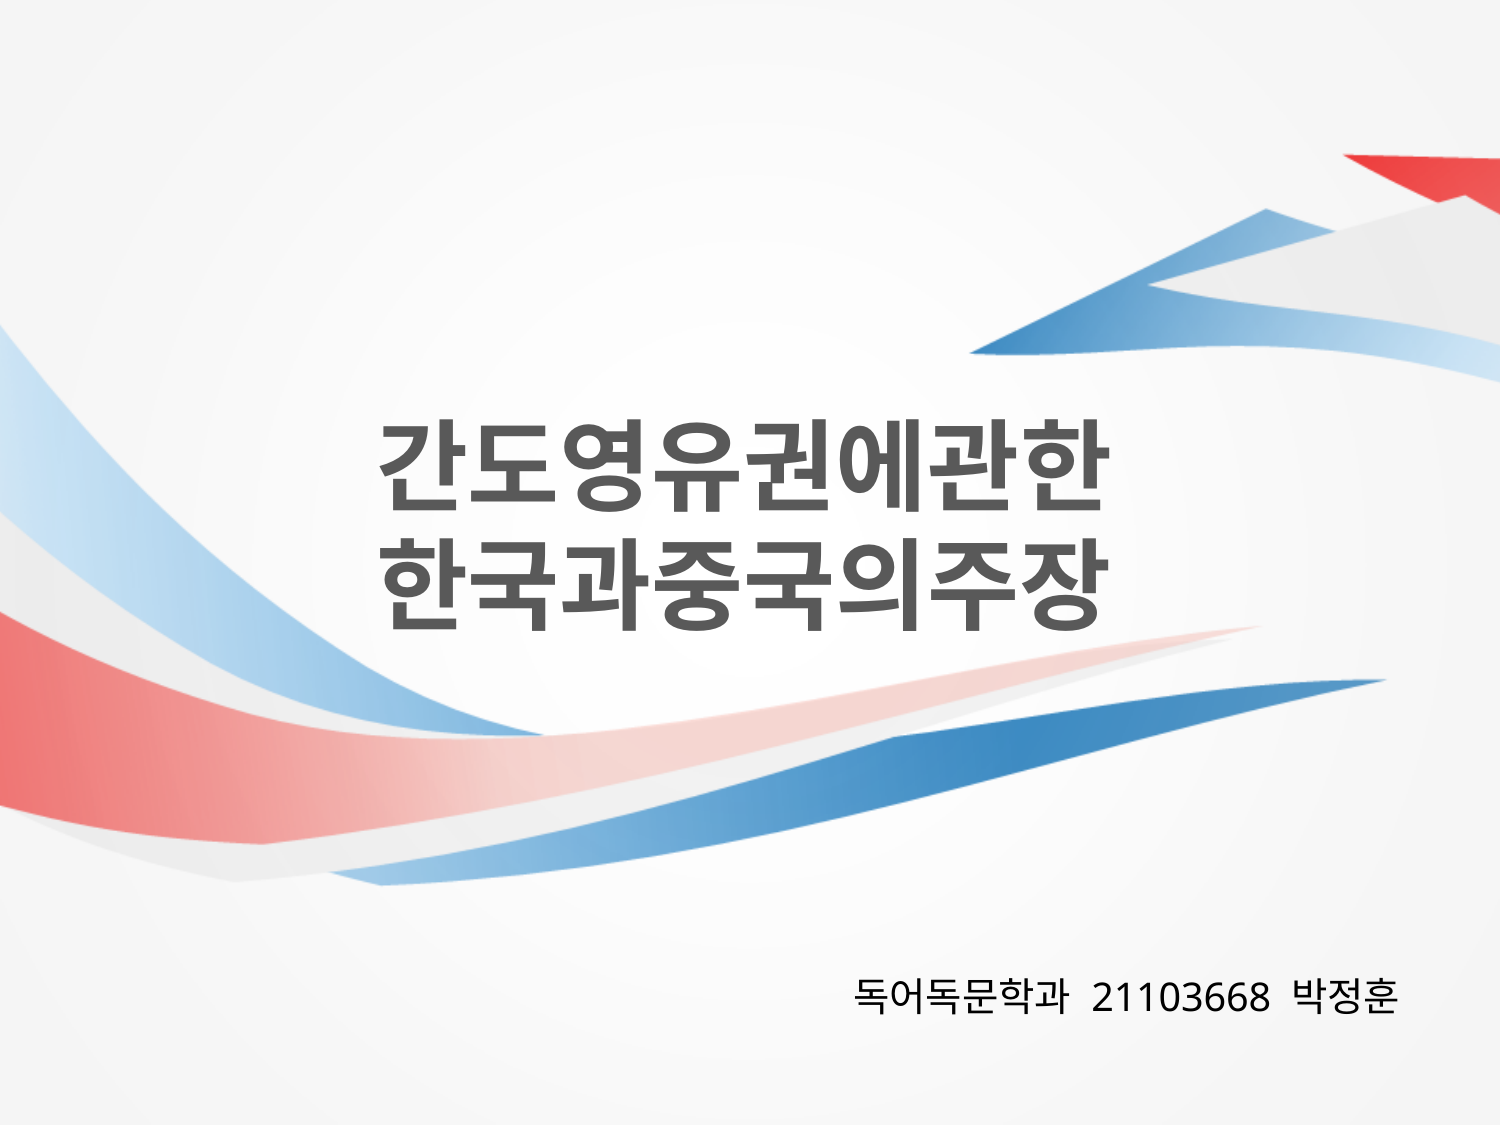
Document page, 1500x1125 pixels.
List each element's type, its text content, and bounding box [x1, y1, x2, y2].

picture [0, 0, 1500, 1125]
text_box 간도영유권에관한 한국과중국의주장 [0, 395, 1495, 651]
text_box 독어독문학과 21103668 박정훈 [838, 964, 1453, 1027]
